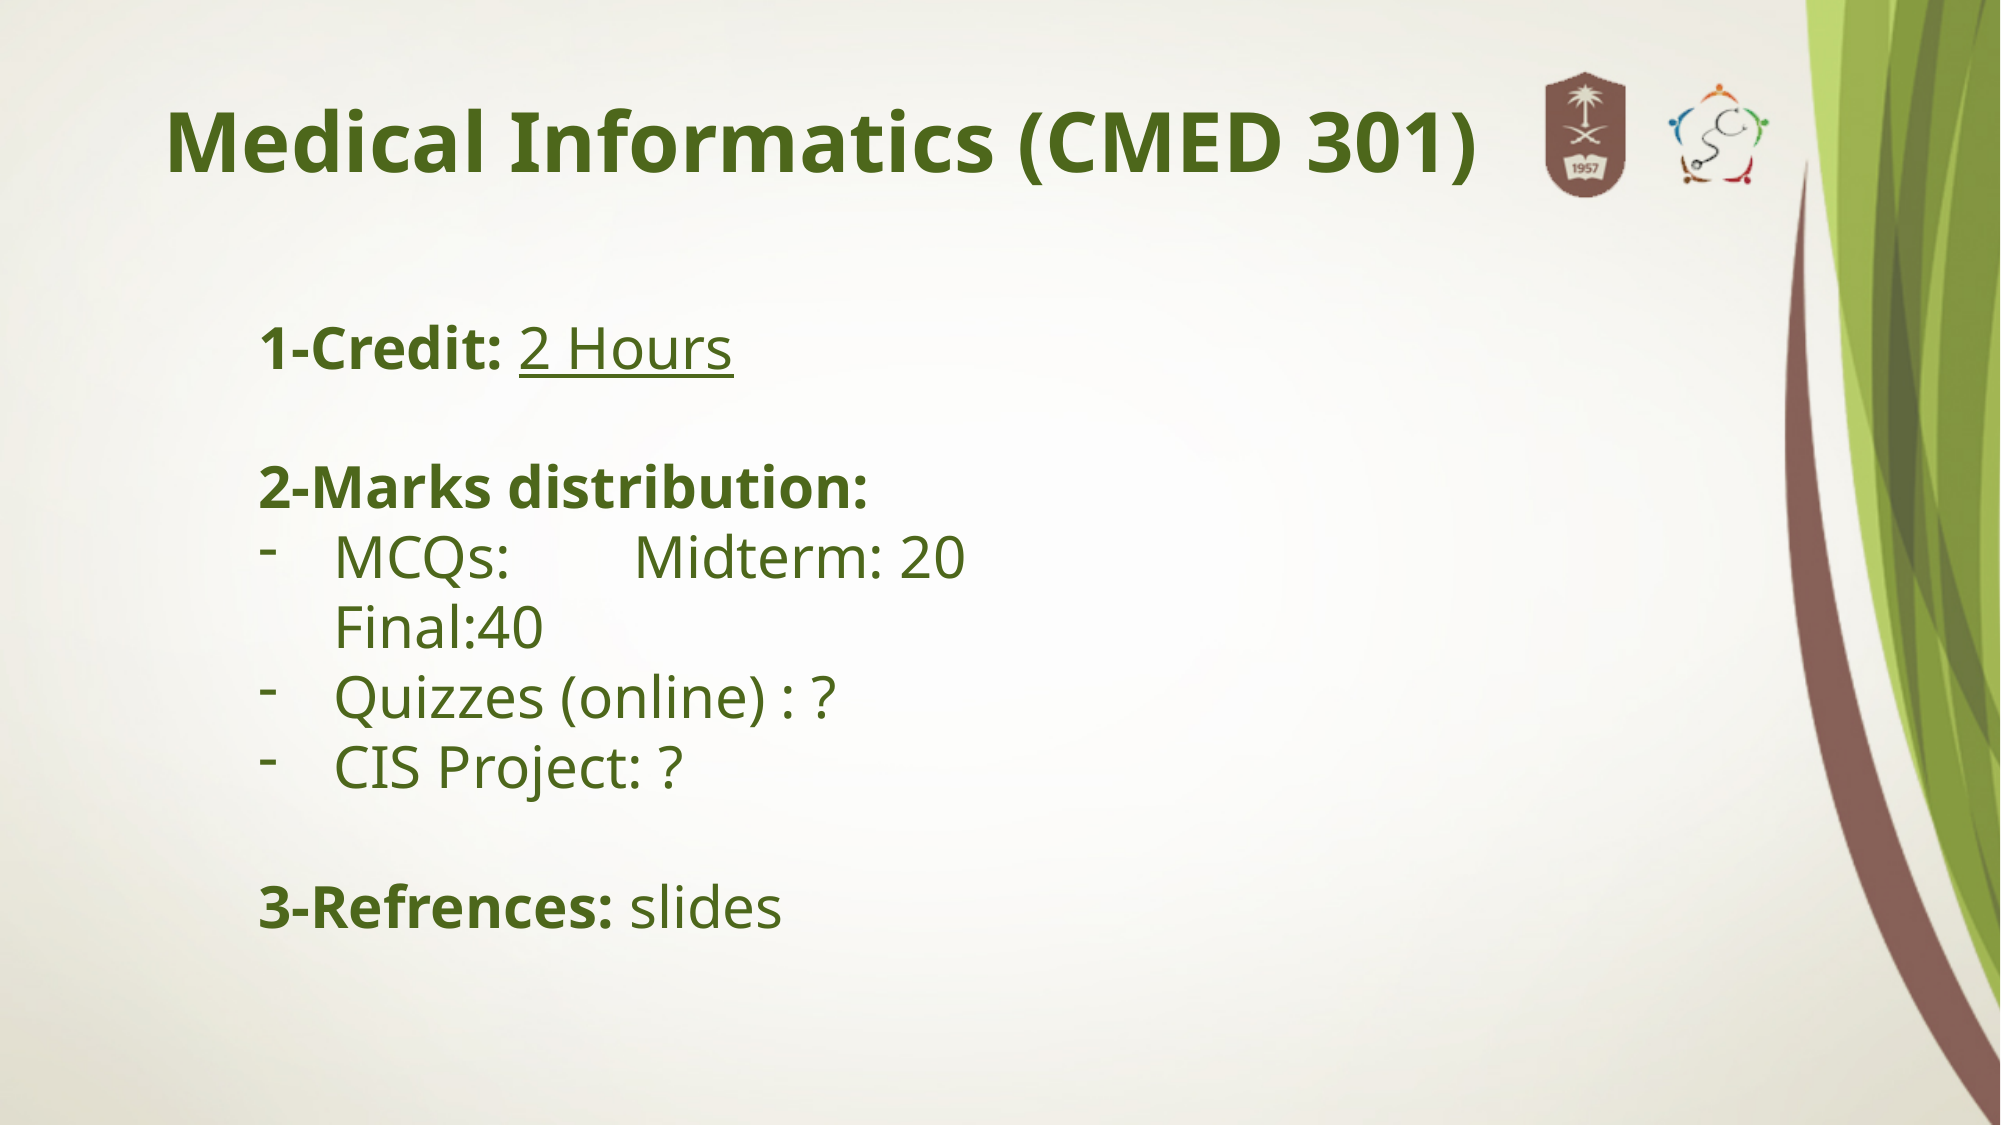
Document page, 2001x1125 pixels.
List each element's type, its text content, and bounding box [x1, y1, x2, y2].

picture [0, 0, 2001, 1125]
text_box Medical Informatics (CMED 301) [148, 67, 1493, 197]
text_box 1-Credit: 2 Hours 2-Marks distribution: MCQs: Midterm: 20 Final:40 Quizzes (online) : ? CIS Project: ? 3-Refrences: slides [243, 303, 1244, 948]
